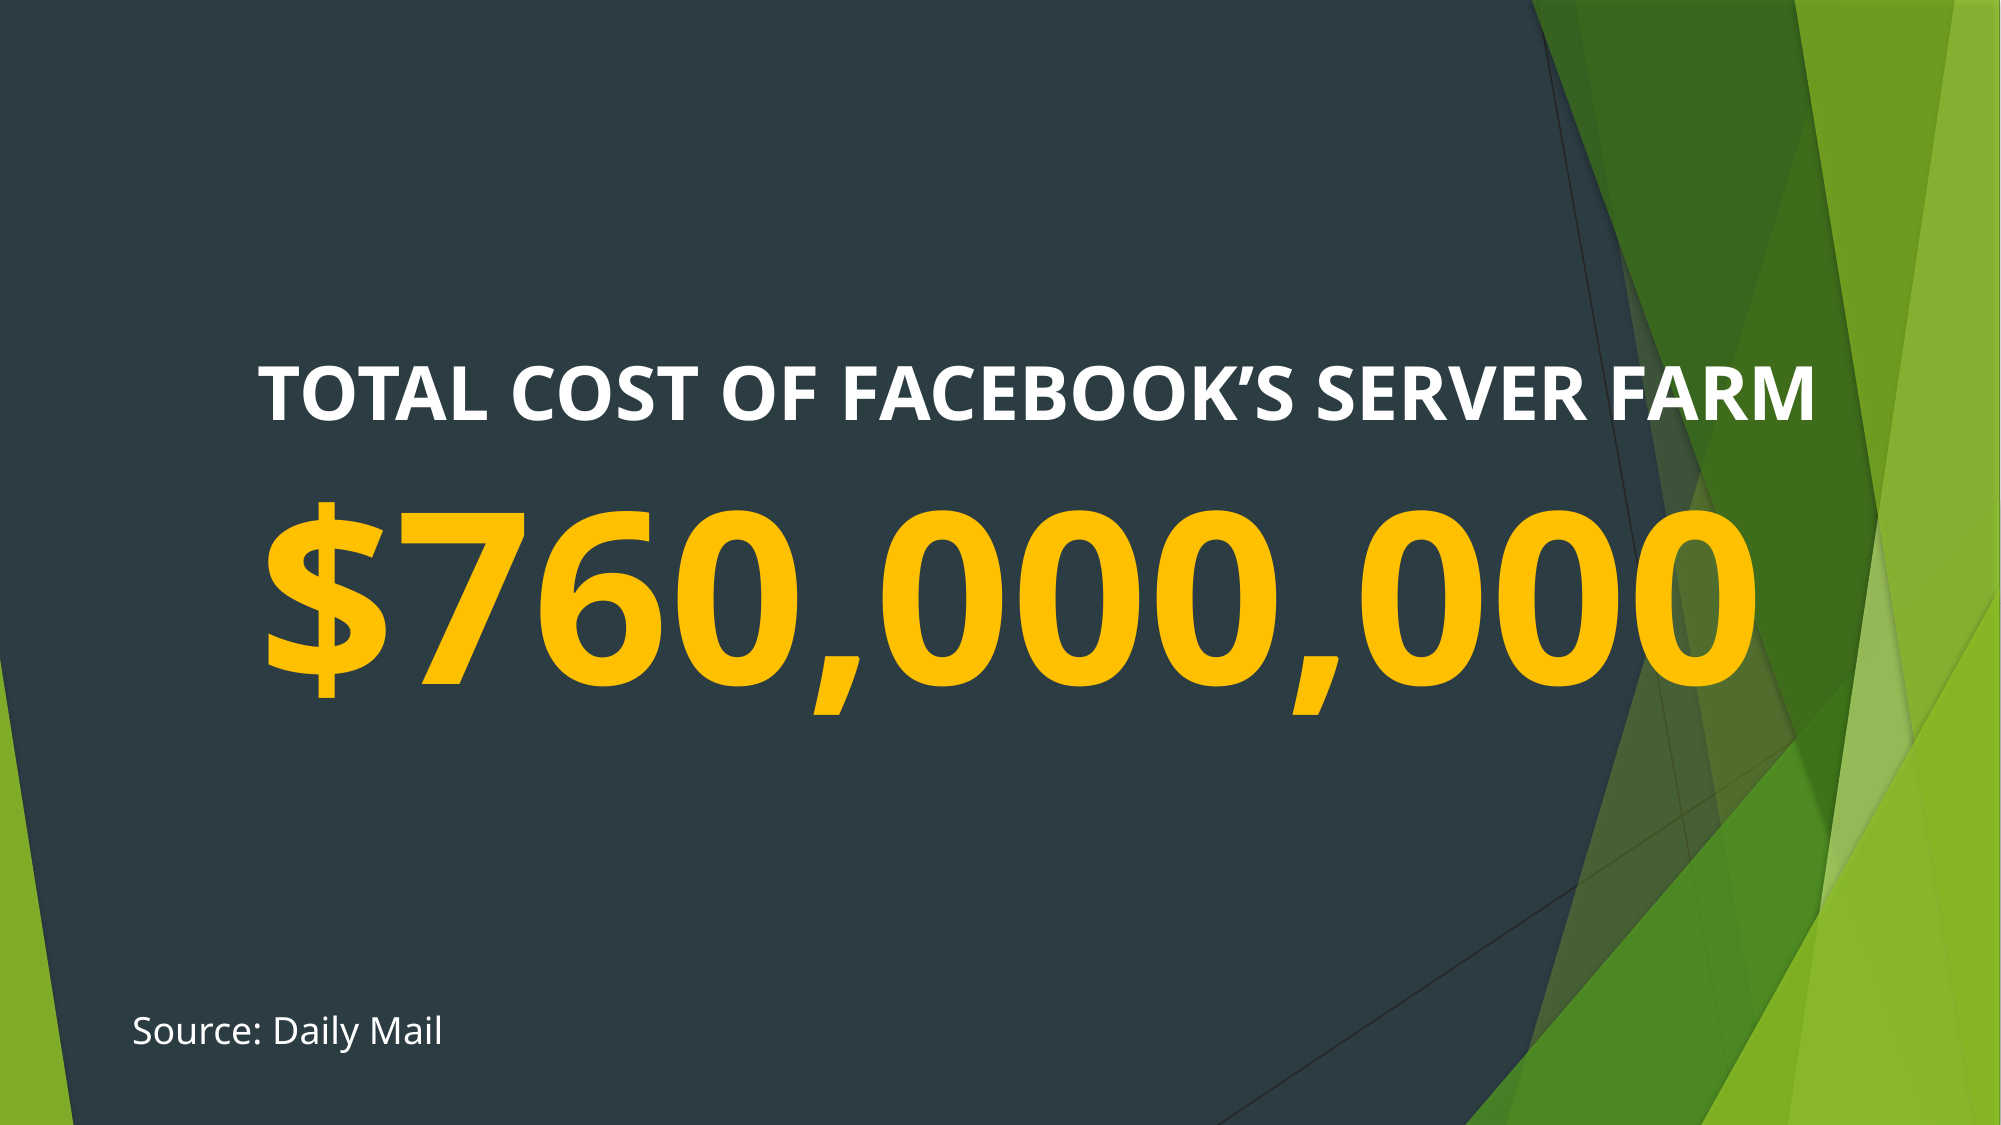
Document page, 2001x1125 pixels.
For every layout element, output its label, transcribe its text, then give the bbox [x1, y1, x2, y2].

text_box $760,000,000 [243, 437, 1781, 741]
text_box Source: Daily Mail [117, 999, 459, 1060]
text_box TOTAL COST OF FACEBOOK’S SERVER FARM [243, 337, 1836, 443]
